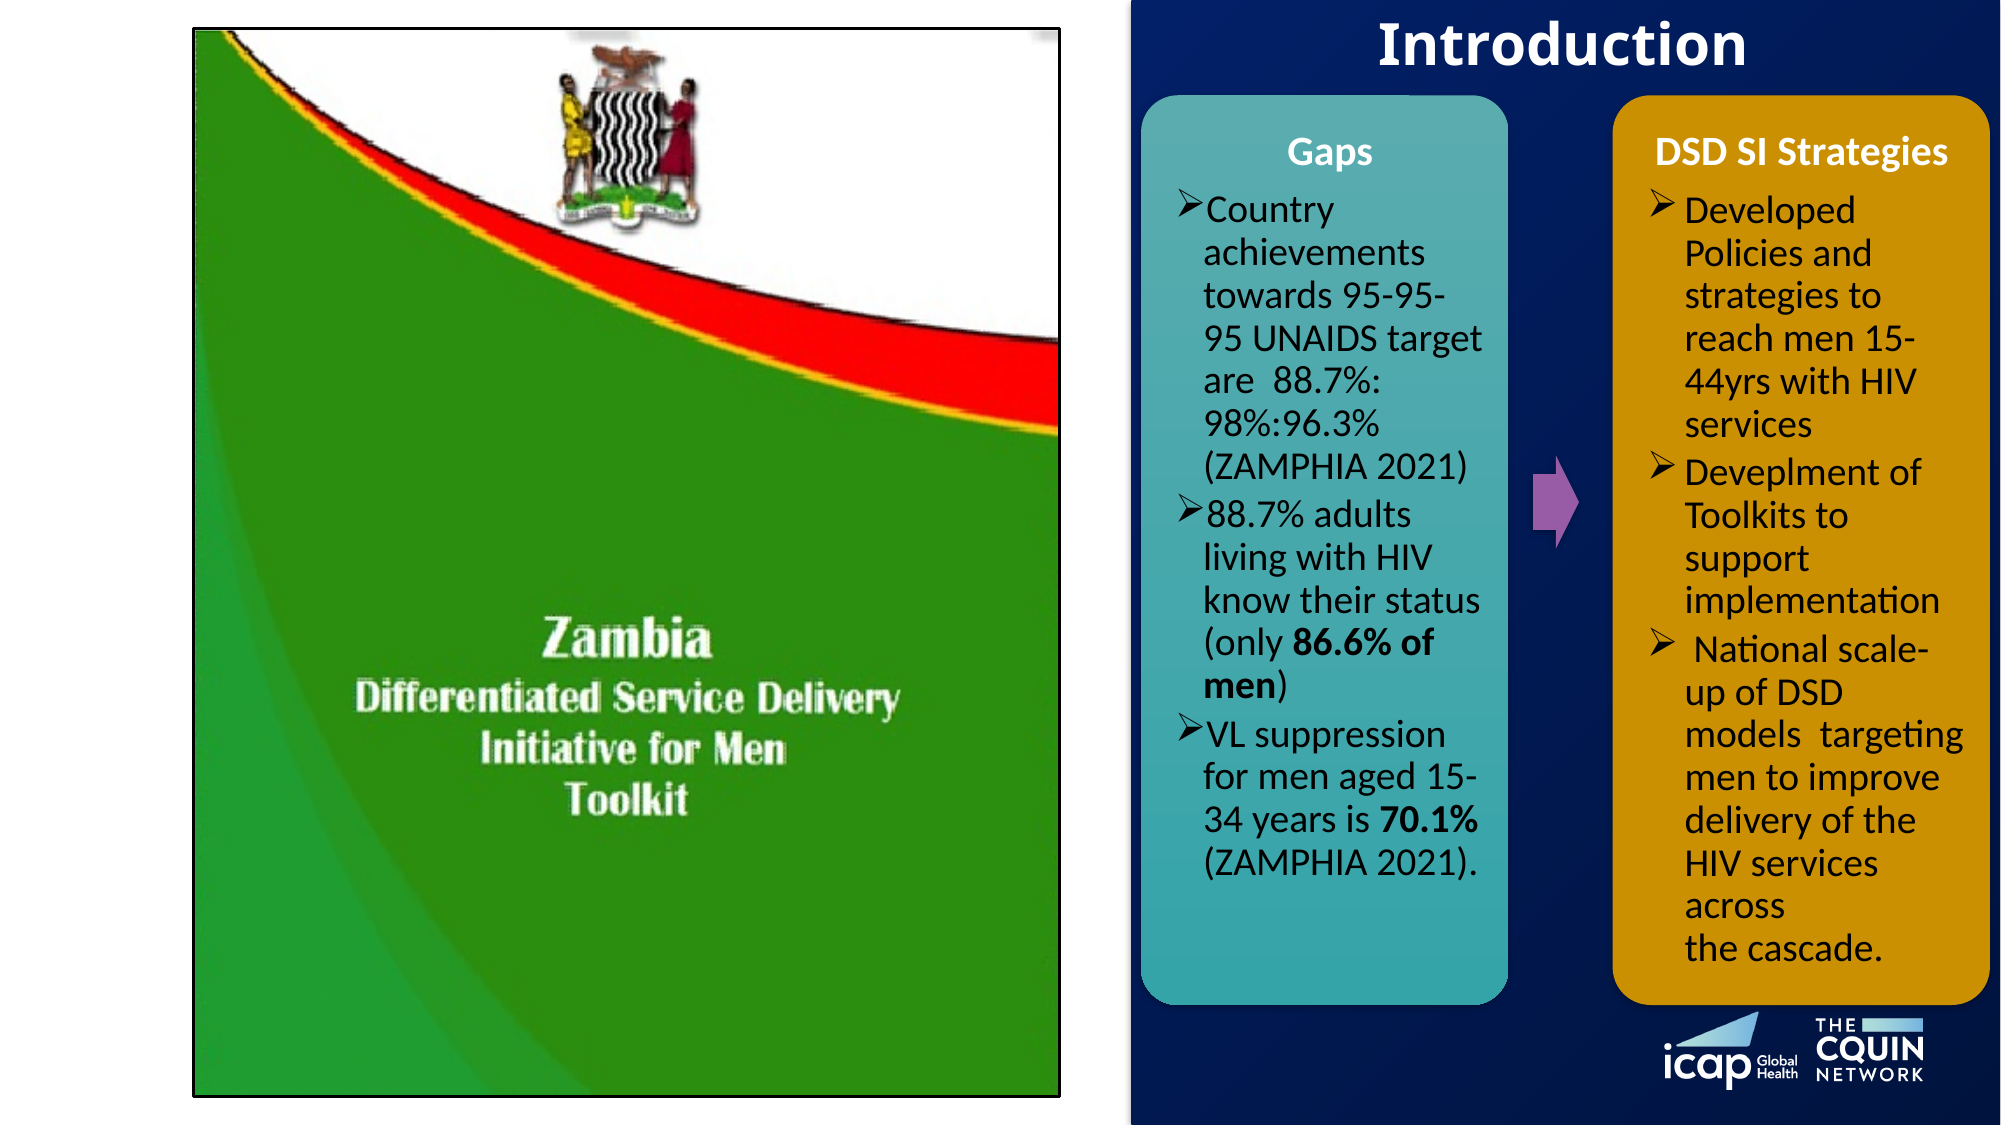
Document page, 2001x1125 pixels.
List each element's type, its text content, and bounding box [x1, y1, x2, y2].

picture [1659, 1006, 1958, 1091]
picture [194, 29, 1058, 1096]
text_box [1140, 94, 2000, 1006]
title Introduction [1205, 0, 1922, 93]
